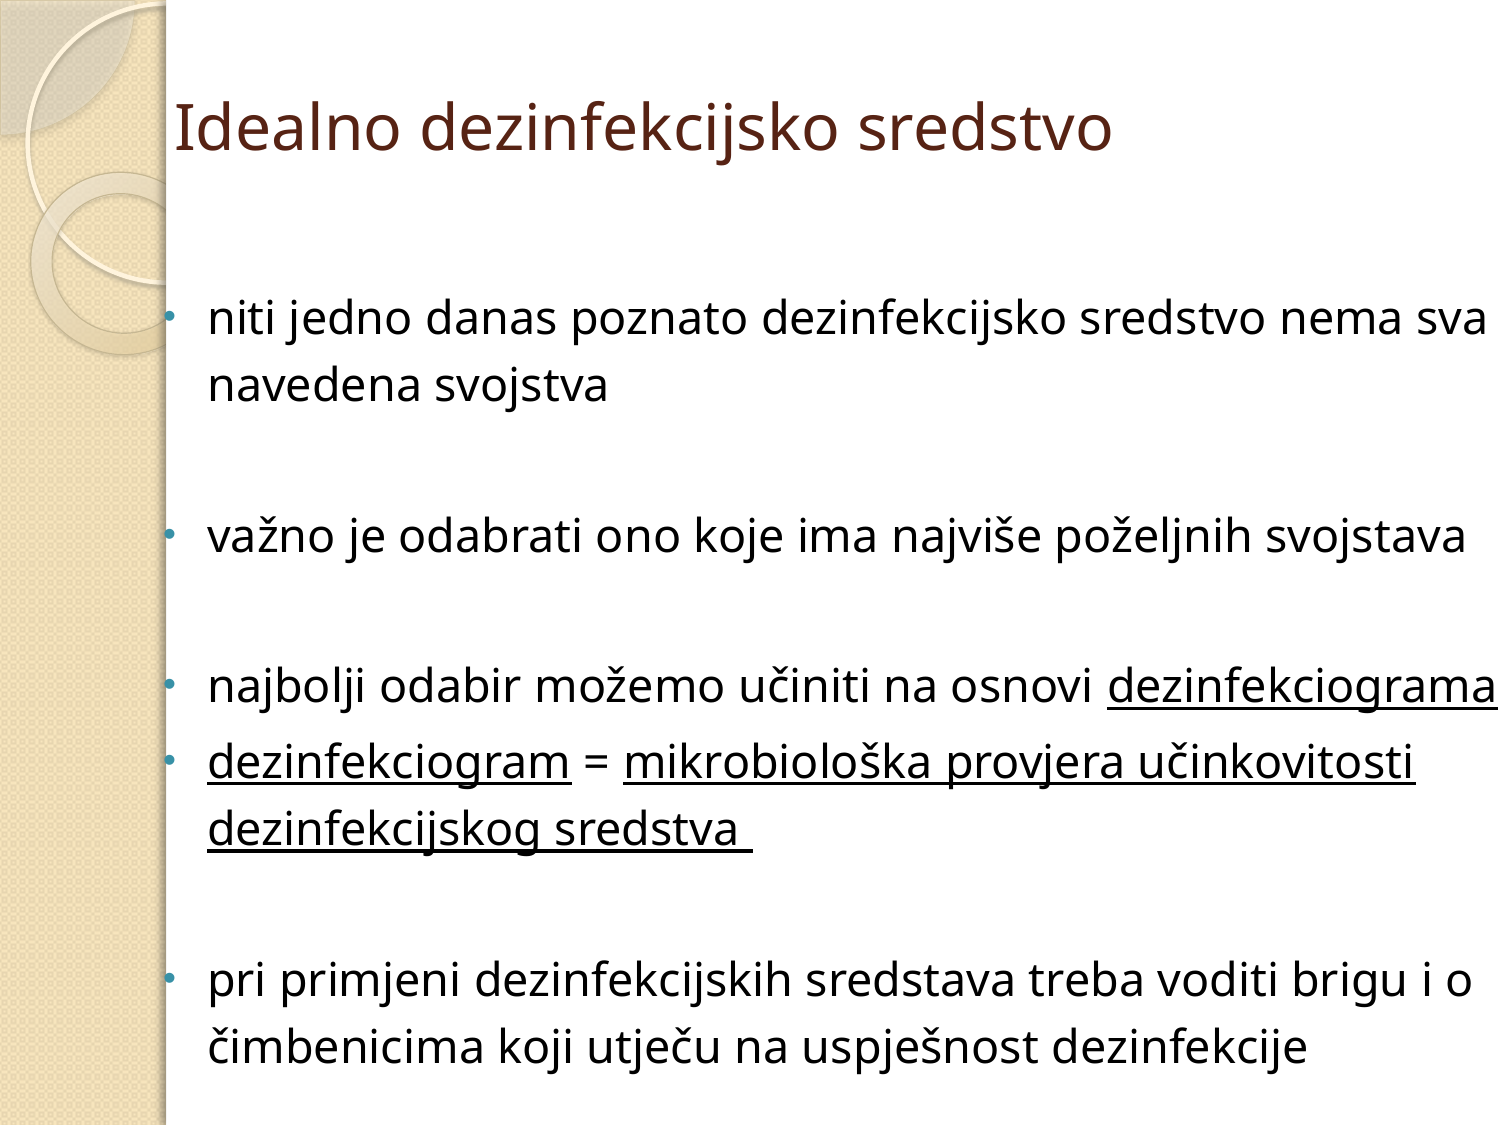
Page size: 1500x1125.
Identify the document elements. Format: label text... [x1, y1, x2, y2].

list niti jedno danas poznato dezinfekcijsko sredstvo nema sva navedena svojstva važno je odabrati ono koje ima najviše poželjnih svojstava najbolji odabir možemo učiniti na osnovi dezinfekciograma dezinfekciogram = mikrobiološka provjera učinkovitosti dezinfekcijskog sredstva pri primjeni dezinfekcijskih sredstava treba voditi brigu i o čimbenicima koji utječu na uspješnost dezinfekcije [135, 208, 1500, 1125]
title Idealno dezinfekcijsko sredstvo [159, 0, 1500, 173]
